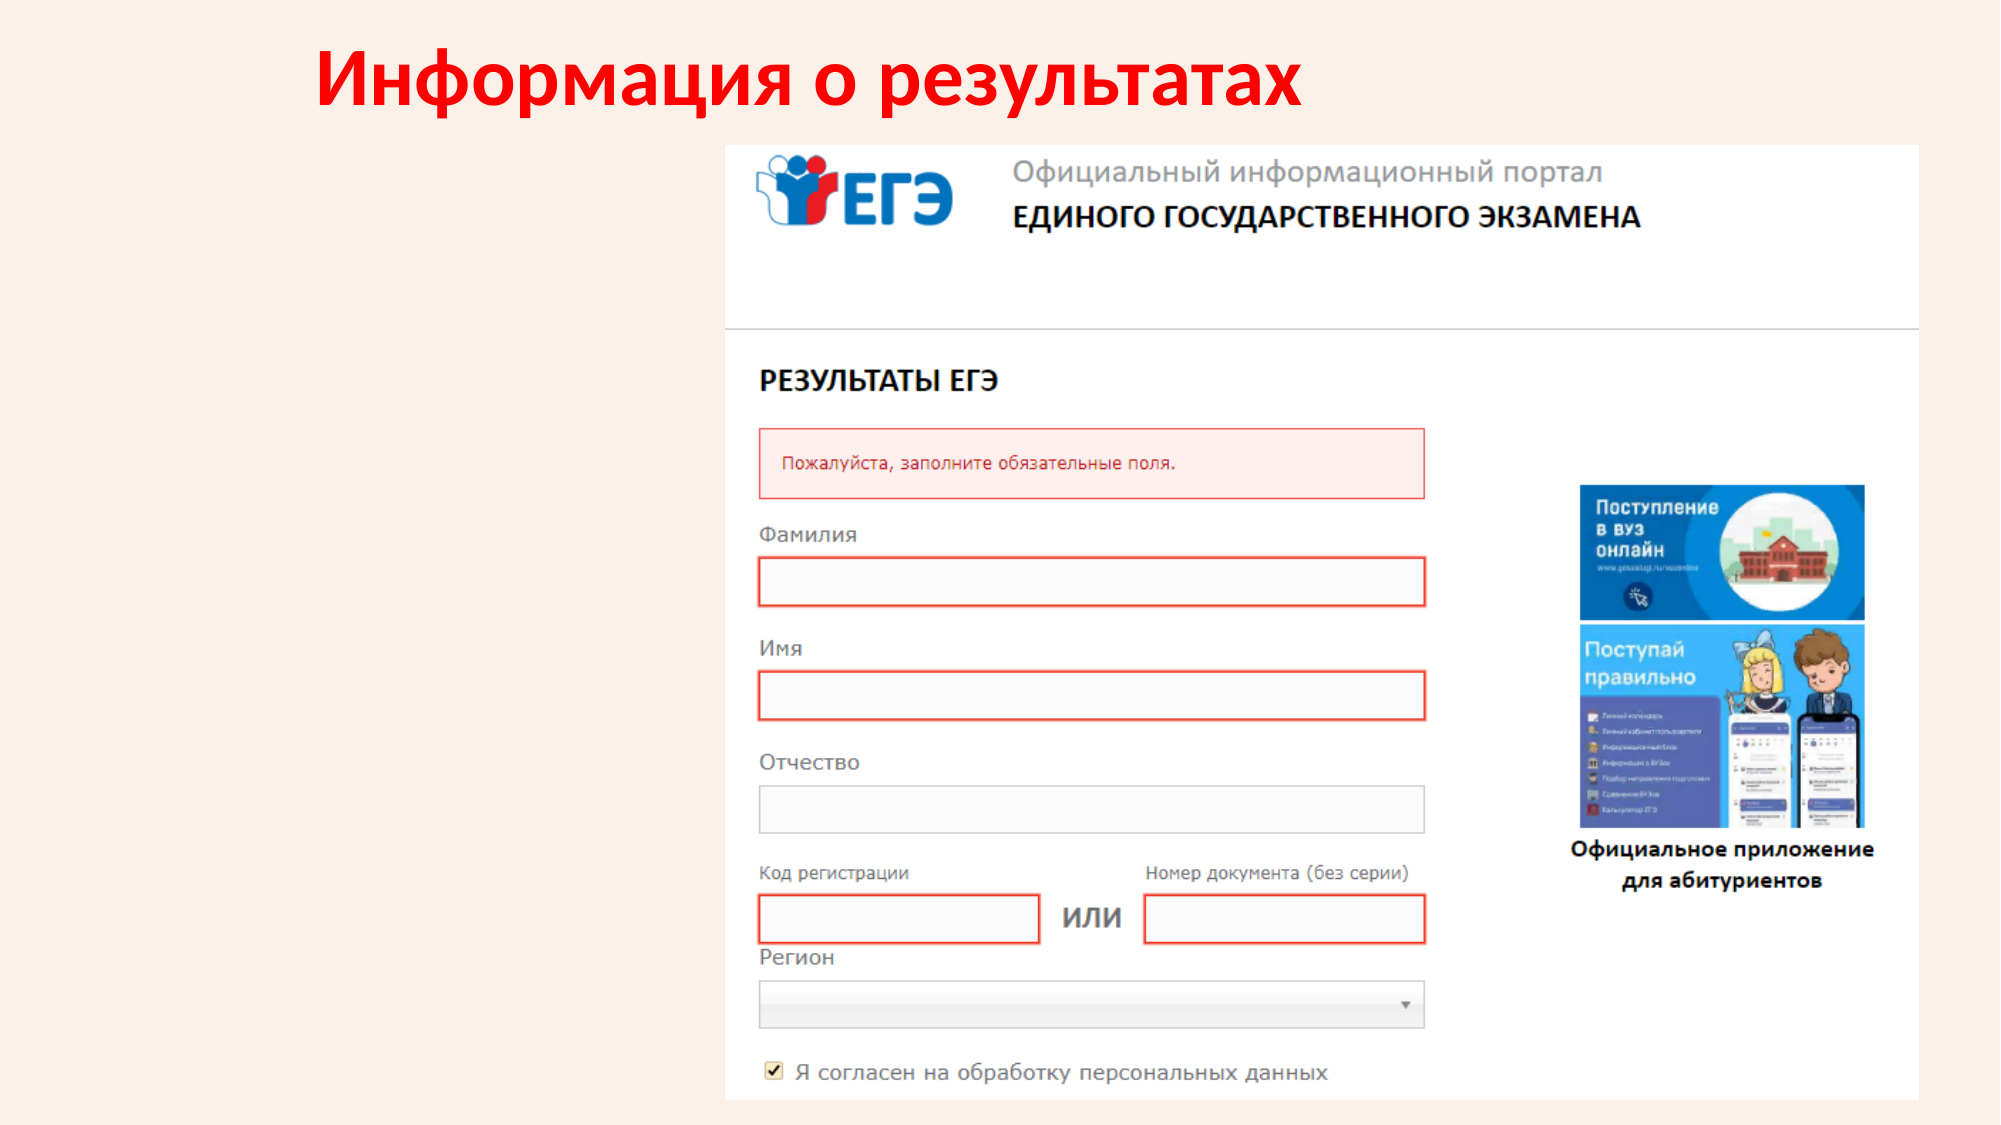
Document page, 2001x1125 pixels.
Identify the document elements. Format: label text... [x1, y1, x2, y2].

title Информация о результатах [137, 25, 1481, 133]
picture [725, 145, 1919, 1100]
